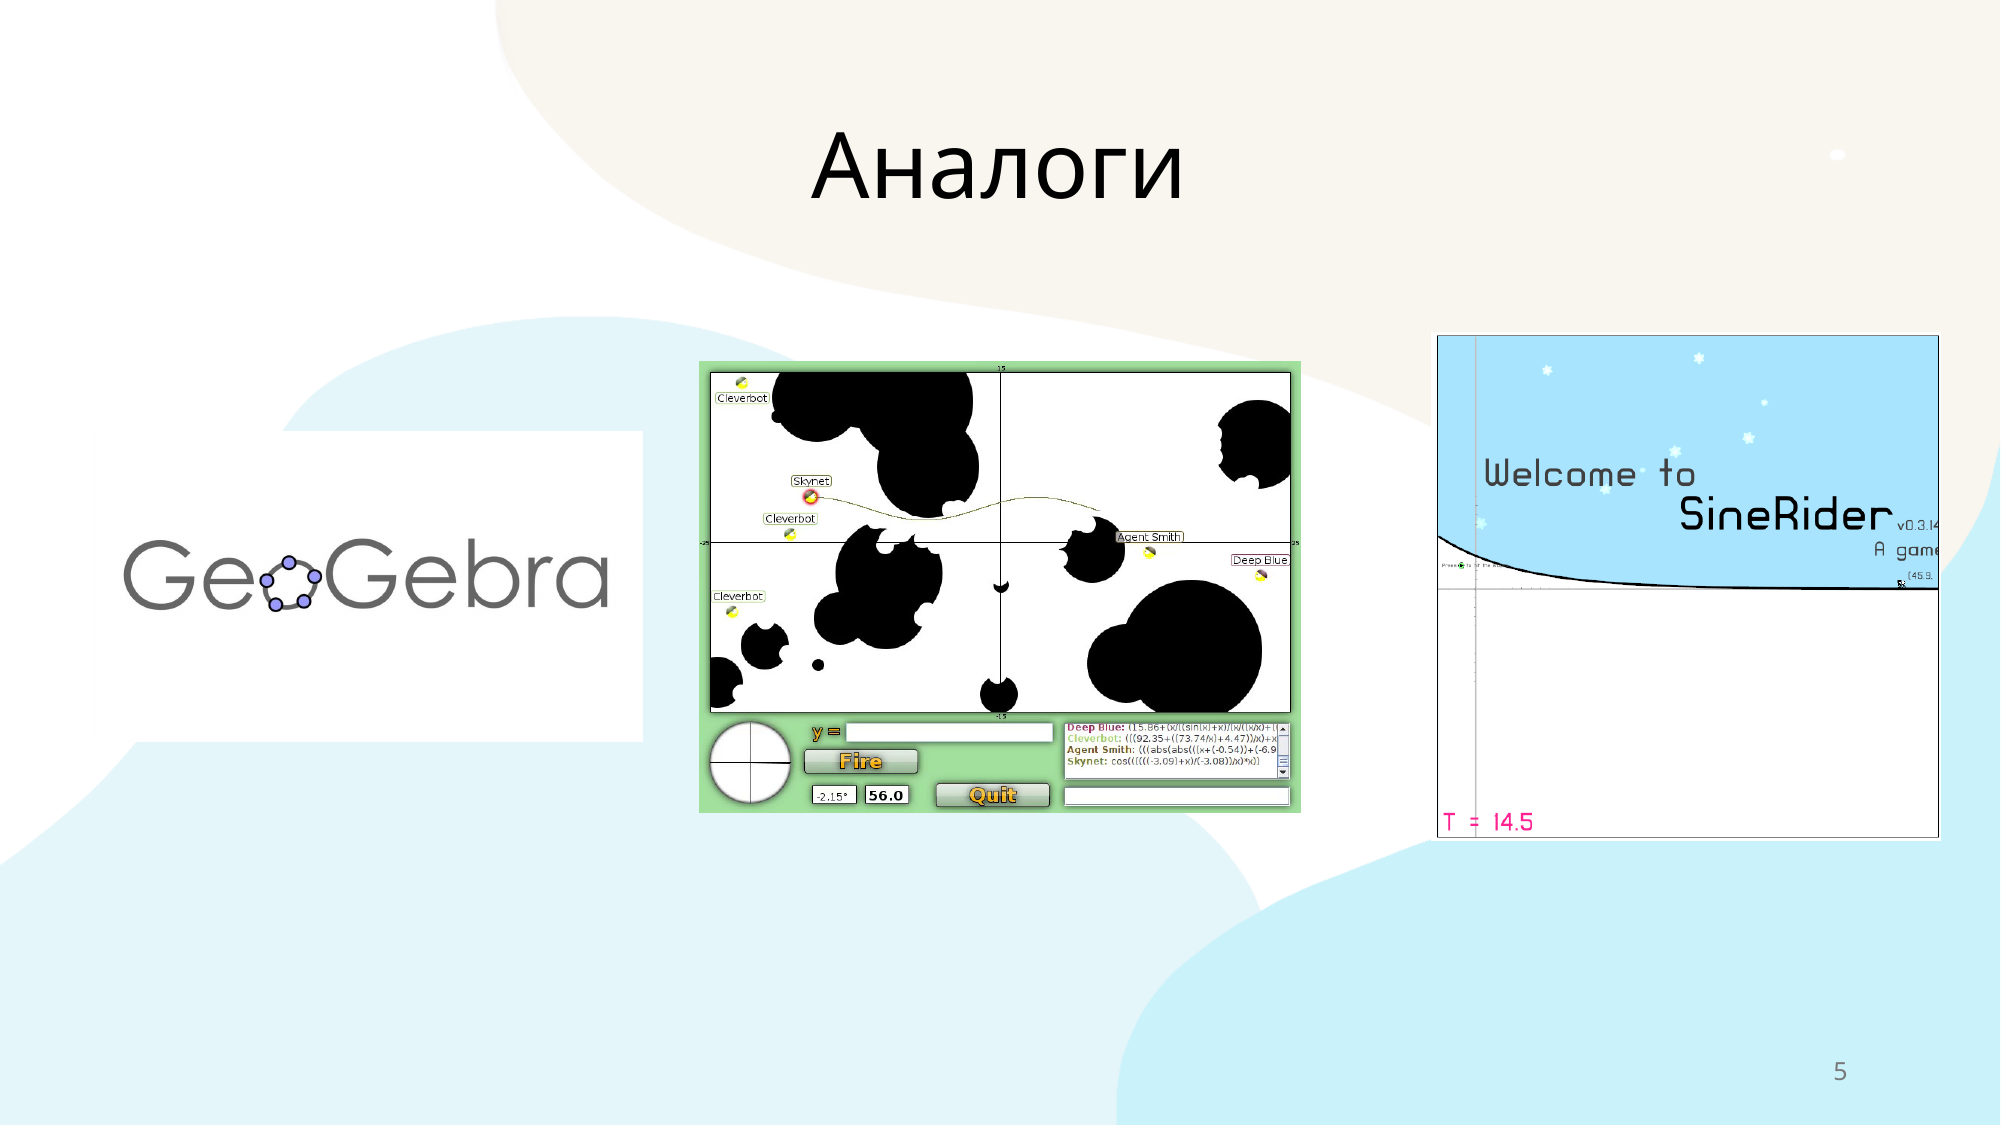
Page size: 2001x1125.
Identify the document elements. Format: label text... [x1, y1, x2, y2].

slide_number 5 [1412, 1042, 1863, 1103]
title Аналоги [137, 59, 1863, 278]
picture [0, 0, 2001, 1125]
